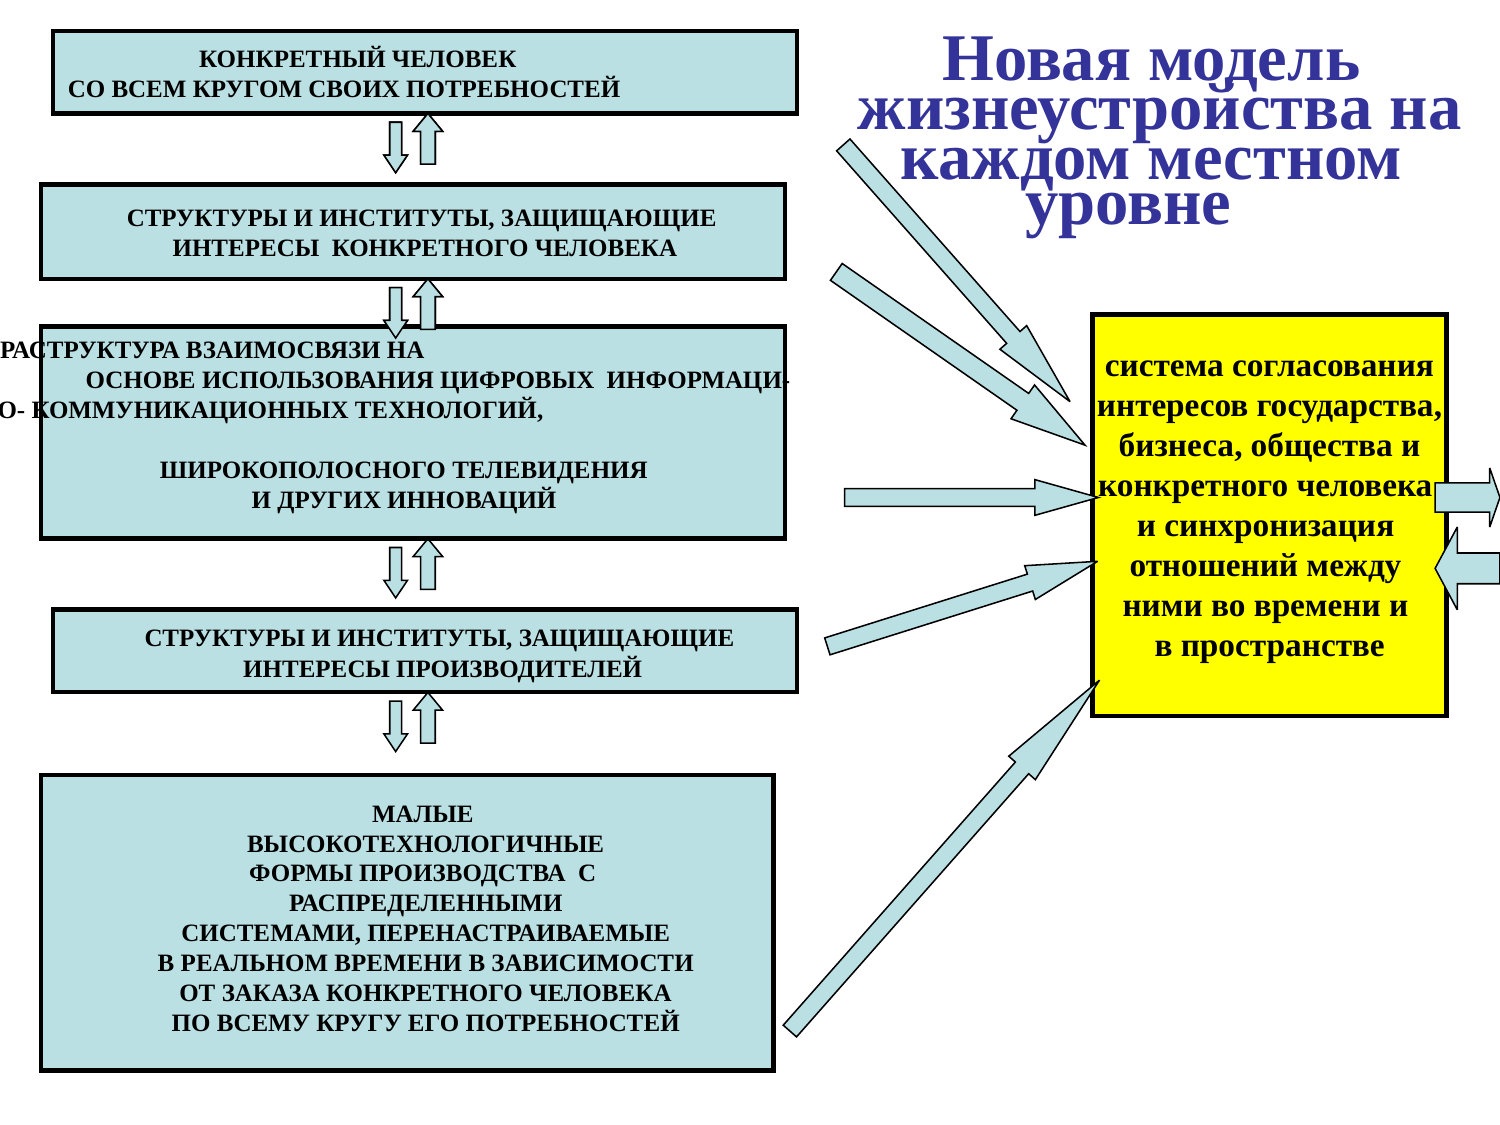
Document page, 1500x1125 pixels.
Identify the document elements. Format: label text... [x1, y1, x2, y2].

text_box [0, 0, 941, 327]
text_box СТРУКТУРЫ И ИНСТИТУТЫ, ЗАЩИЩАЮЩИЕ ИНТЕРЕСЫ ПРОИЗВОДИТЕЛЕЙ [0, 621, 886, 681]
text_box [1092, 598, 1447, 717]
text_box [892, 479, 1080, 516]
text_box [53, 609, 798, 621]
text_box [383, 113, 444, 173]
text_box [1435, 527, 1500, 610]
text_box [383, 692, 444, 752]
text_box МАЛЫЕ ВЫСОКОТЕХНОЛОГИЧНЫЕ ФОРМЫ ПРОИЗВОДСТВА С РАСПРЕДЕЛЕННЫМИ СИСТЕМАМИ, ПЕРЕНАСТРАИВАЕМЫЕ В РЕАЛЬНОМ ВРЕМЕНИ В ЗАВИСИМОСТИ ОТ ЗАКАЗА КОНКРЕТНОГО ЧЕЛОВЕКА ПО ВСЕМУ КРУГУ ЕГО ПОТРЕБНОСТЕЙ [0, 751, 929, 1083]
text_box ИНФРАСТРУКТУРА ВЗАИМОСВЯЗИ НА ОСНОВЕ ИСПОЛЬЗОВАНИЯ ЦИФРОВЫХ ИНФОРМАЦИ- ОННО- КОММУНИКАЦИОННЫХ ТЕХНОЛОГИЙ, ШИРОКОПОЛОСНОГО ТЕЛЕВИДЕНИЯ И ДРУГИХ ИННОВАЦИЙ [0, 337, 892, 539]
text_box [53, 681, 798, 693]
text_box [929, 680, 1100, 887]
text_box [449, 327, 786, 337]
text_box [897, 327, 1080, 444]
text_box [878, 562, 1080, 638]
title Новая модель жизнеустройства на каждом местном уровне [941, 30, 1500, 256]
text_box система согласования интересов государства, бизнеса, общества и конкретного человека и синхронизация отношений между ними во времени и в пространстве [1080, 408, 1459, 598]
text_box [941, 242, 1071, 402]
text_box СТРУКТУРЫ И ИНСТИТУТЫ, ЗАЩИЩАЮЩИЕ ИНТЕРЕСЫ КОНКРЕТНОГО ЧЕЛОВЕКА [0, 172, 869, 291]
text_box [41, 327, 377, 337]
text_box [1435, 467, 1500, 528]
text_box [1092, 314, 1447, 408]
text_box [383, 940, 444, 1000]
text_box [383, 278, 444, 339]
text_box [383, 538, 444, 599]
